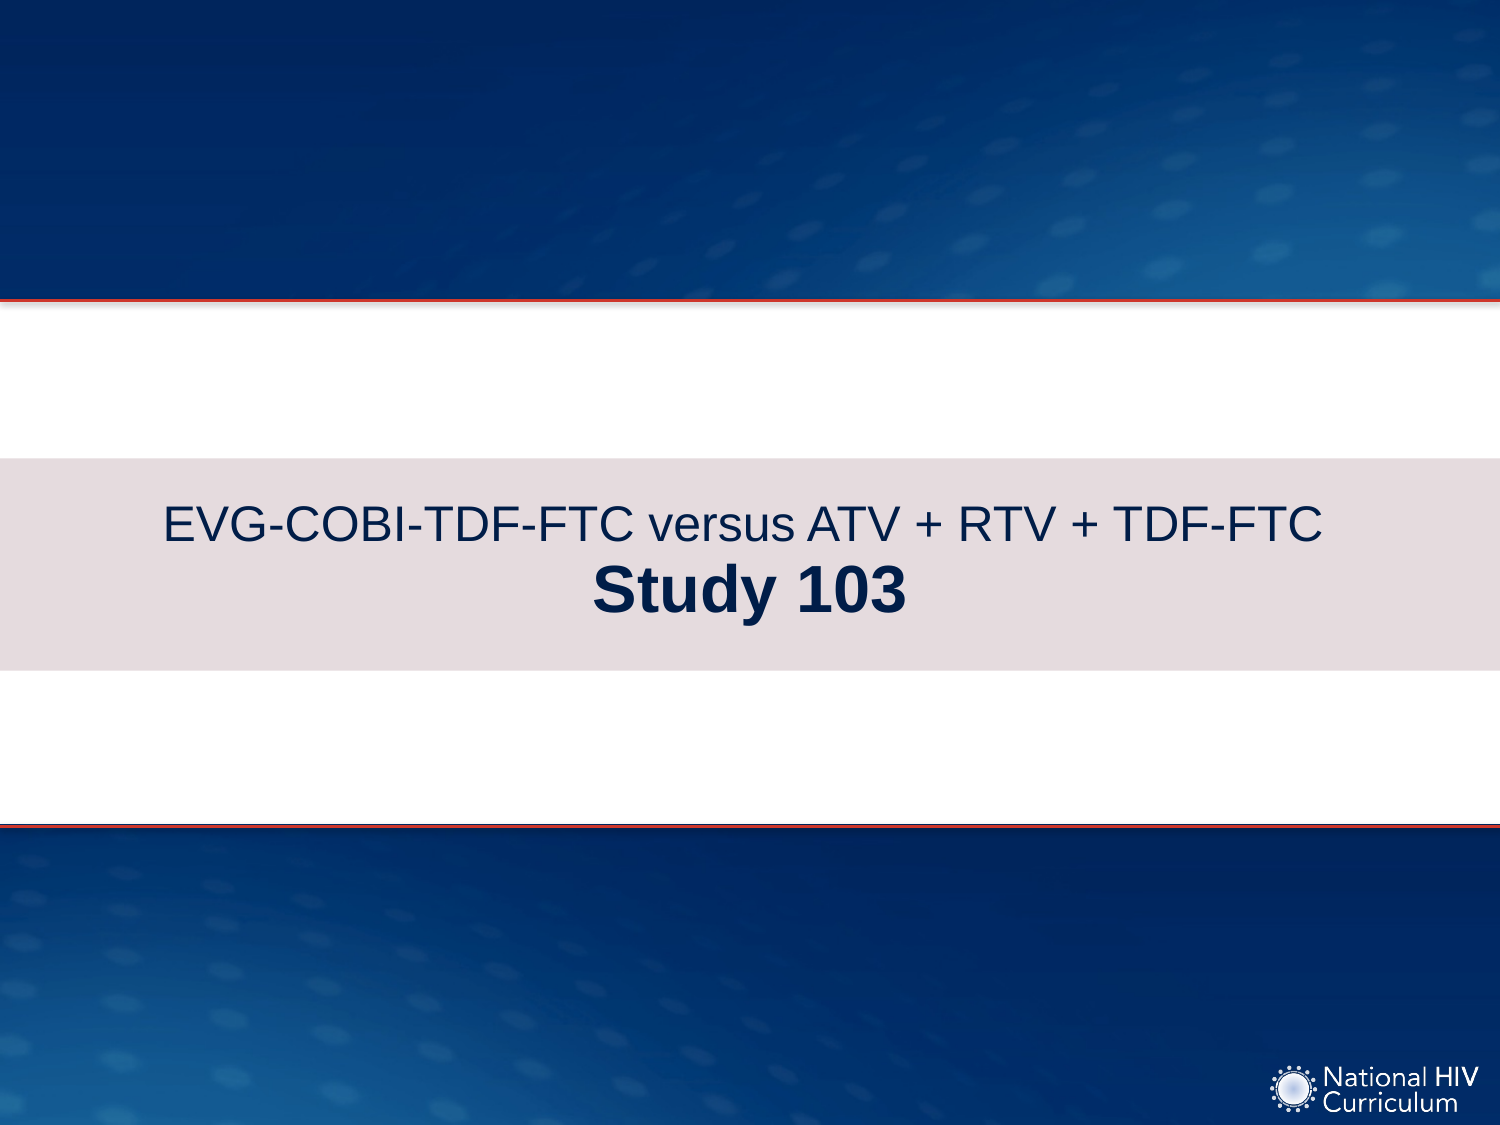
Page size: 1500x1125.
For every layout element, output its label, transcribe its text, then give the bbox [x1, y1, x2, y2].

picture [0, 828, 1500, 1125]
picture [0, 0, 1500, 299]
title EVG-COBI-TDF-FTC versus ATV + RTV + TDF-FTC Study 103 [75, 460, 1426, 670]
